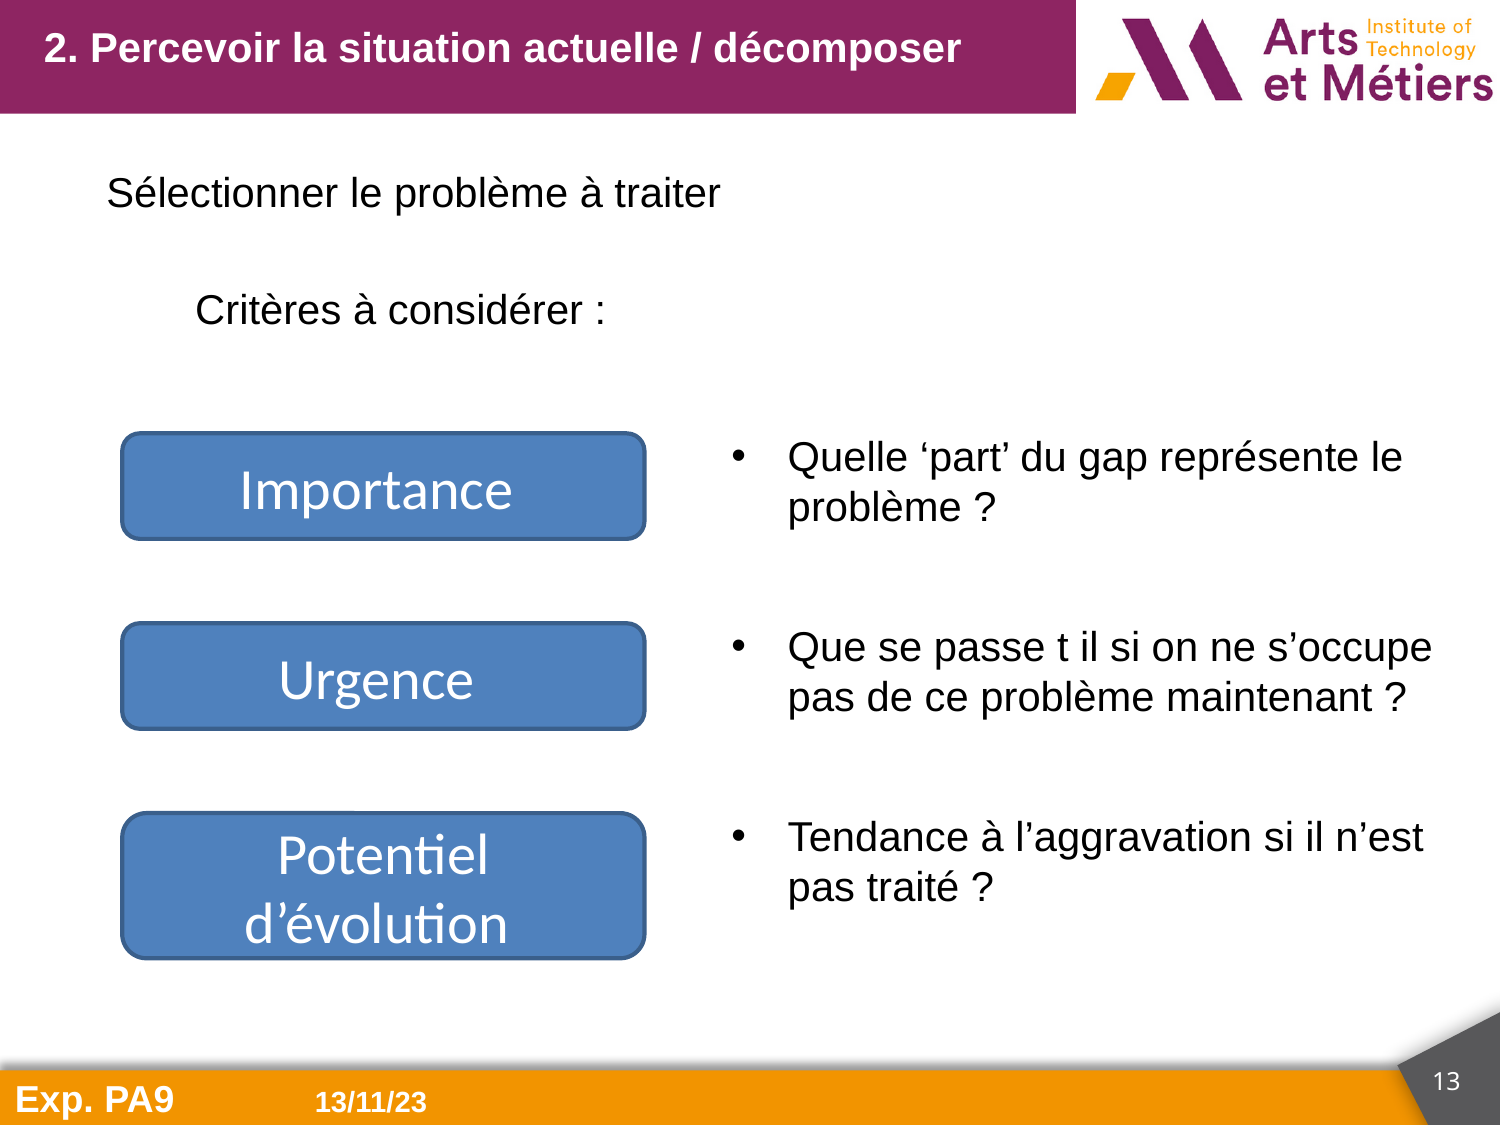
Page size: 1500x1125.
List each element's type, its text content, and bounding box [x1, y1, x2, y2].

text_box Que se passe t il si on ne s’occupe pas de ce problème maintenant ? [716, 612, 1453, 728]
text_box Critères à considérer : [180, 275, 917, 341]
text_box Quelle ‘part’ du gap représente le problème ? [716, 422, 1453, 538]
text_box Sélectionner le problème à traiter [91, 158, 1184, 224]
text_box 2. Percevoir la situation actuelle / décomposer [29, 12, 1049, 78]
text_box Importance [120, 431, 647, 541]
text_box Tendance à l’aggravation si il n’est pas traité ? [716, 802, 1453, 918]
text_box Urgence [120, 621, 647, 731]
picture [1076, 0, 1500, 114]
text_box Potentiel d’évolution [120, 810, 647, 961]
